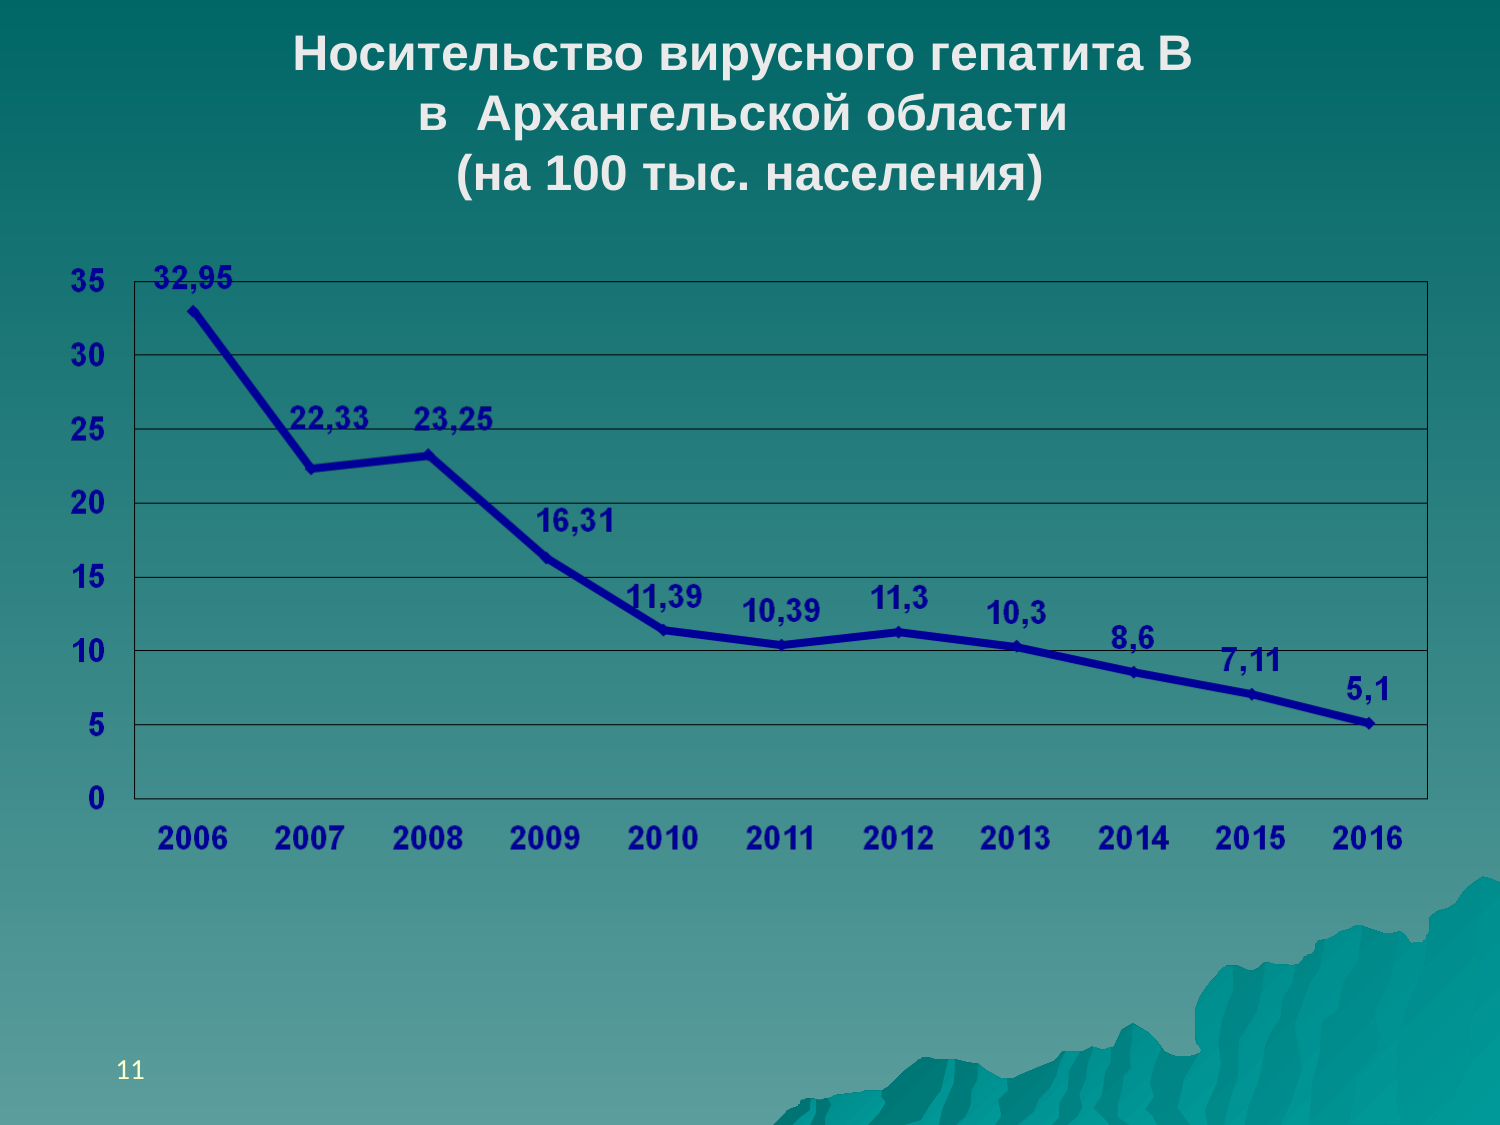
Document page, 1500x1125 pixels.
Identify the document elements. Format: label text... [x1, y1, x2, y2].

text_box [32, 211, 1461, 1061]
slide_number 11 [100, 1067, 426, 1103]
title Носительство вирусного гепатита В в Архангельской области (на 100 тыс. населения) [52, 0, 1448, 209]
